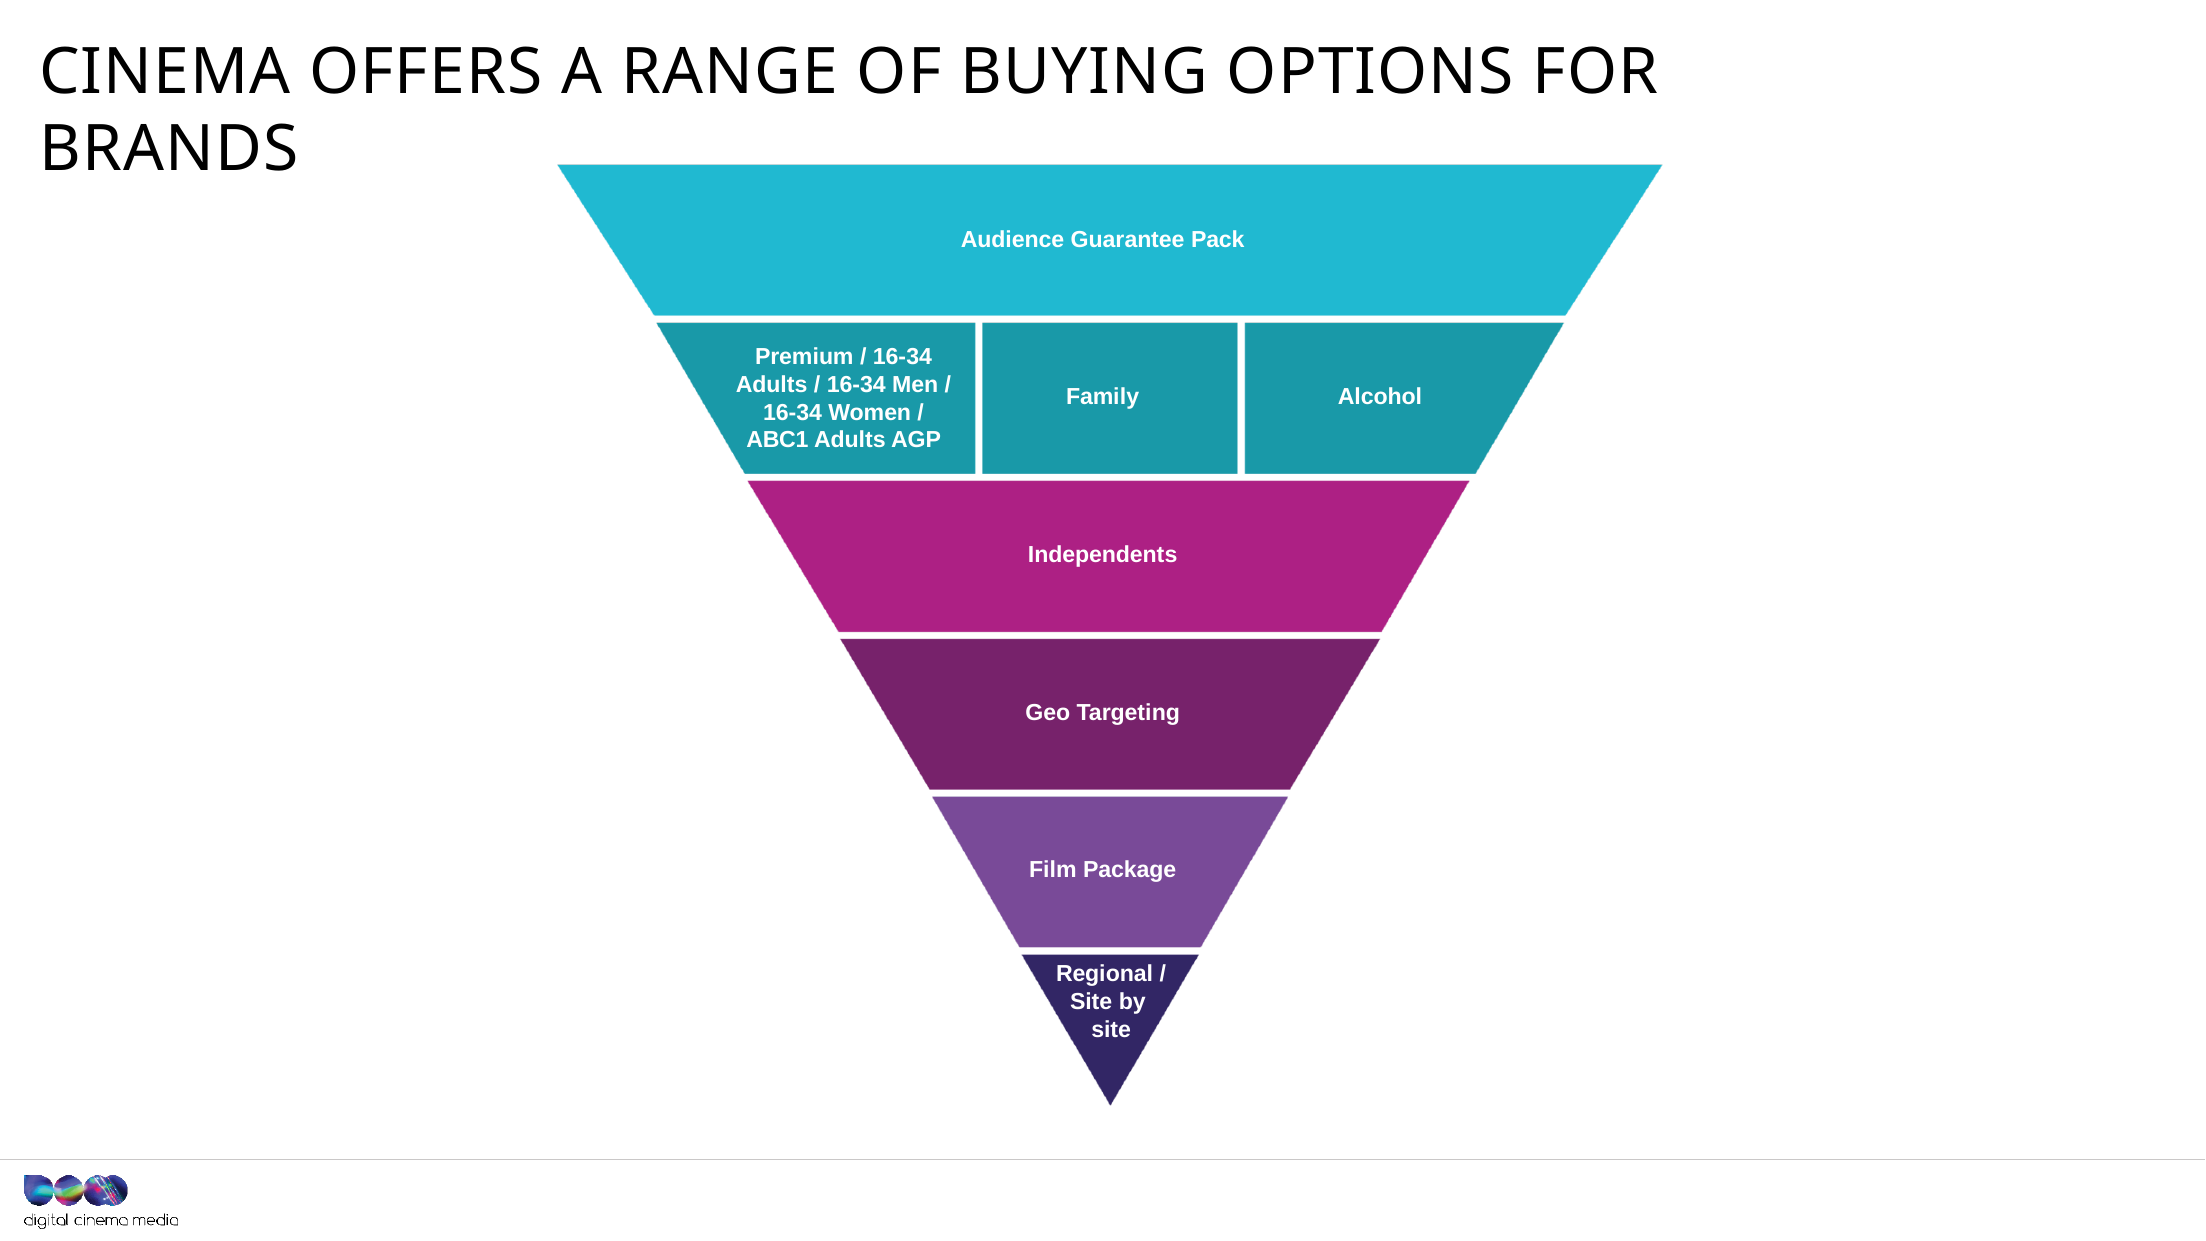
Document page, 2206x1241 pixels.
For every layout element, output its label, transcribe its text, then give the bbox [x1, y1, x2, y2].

picture [24, 1175, 178, 1229]
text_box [529, 155, 1676, 1114]
text_box CINEMA OFFERS A RANGE OF BUYING OPTIONS FOR BRANDS [24, 22, 1708, 97]
